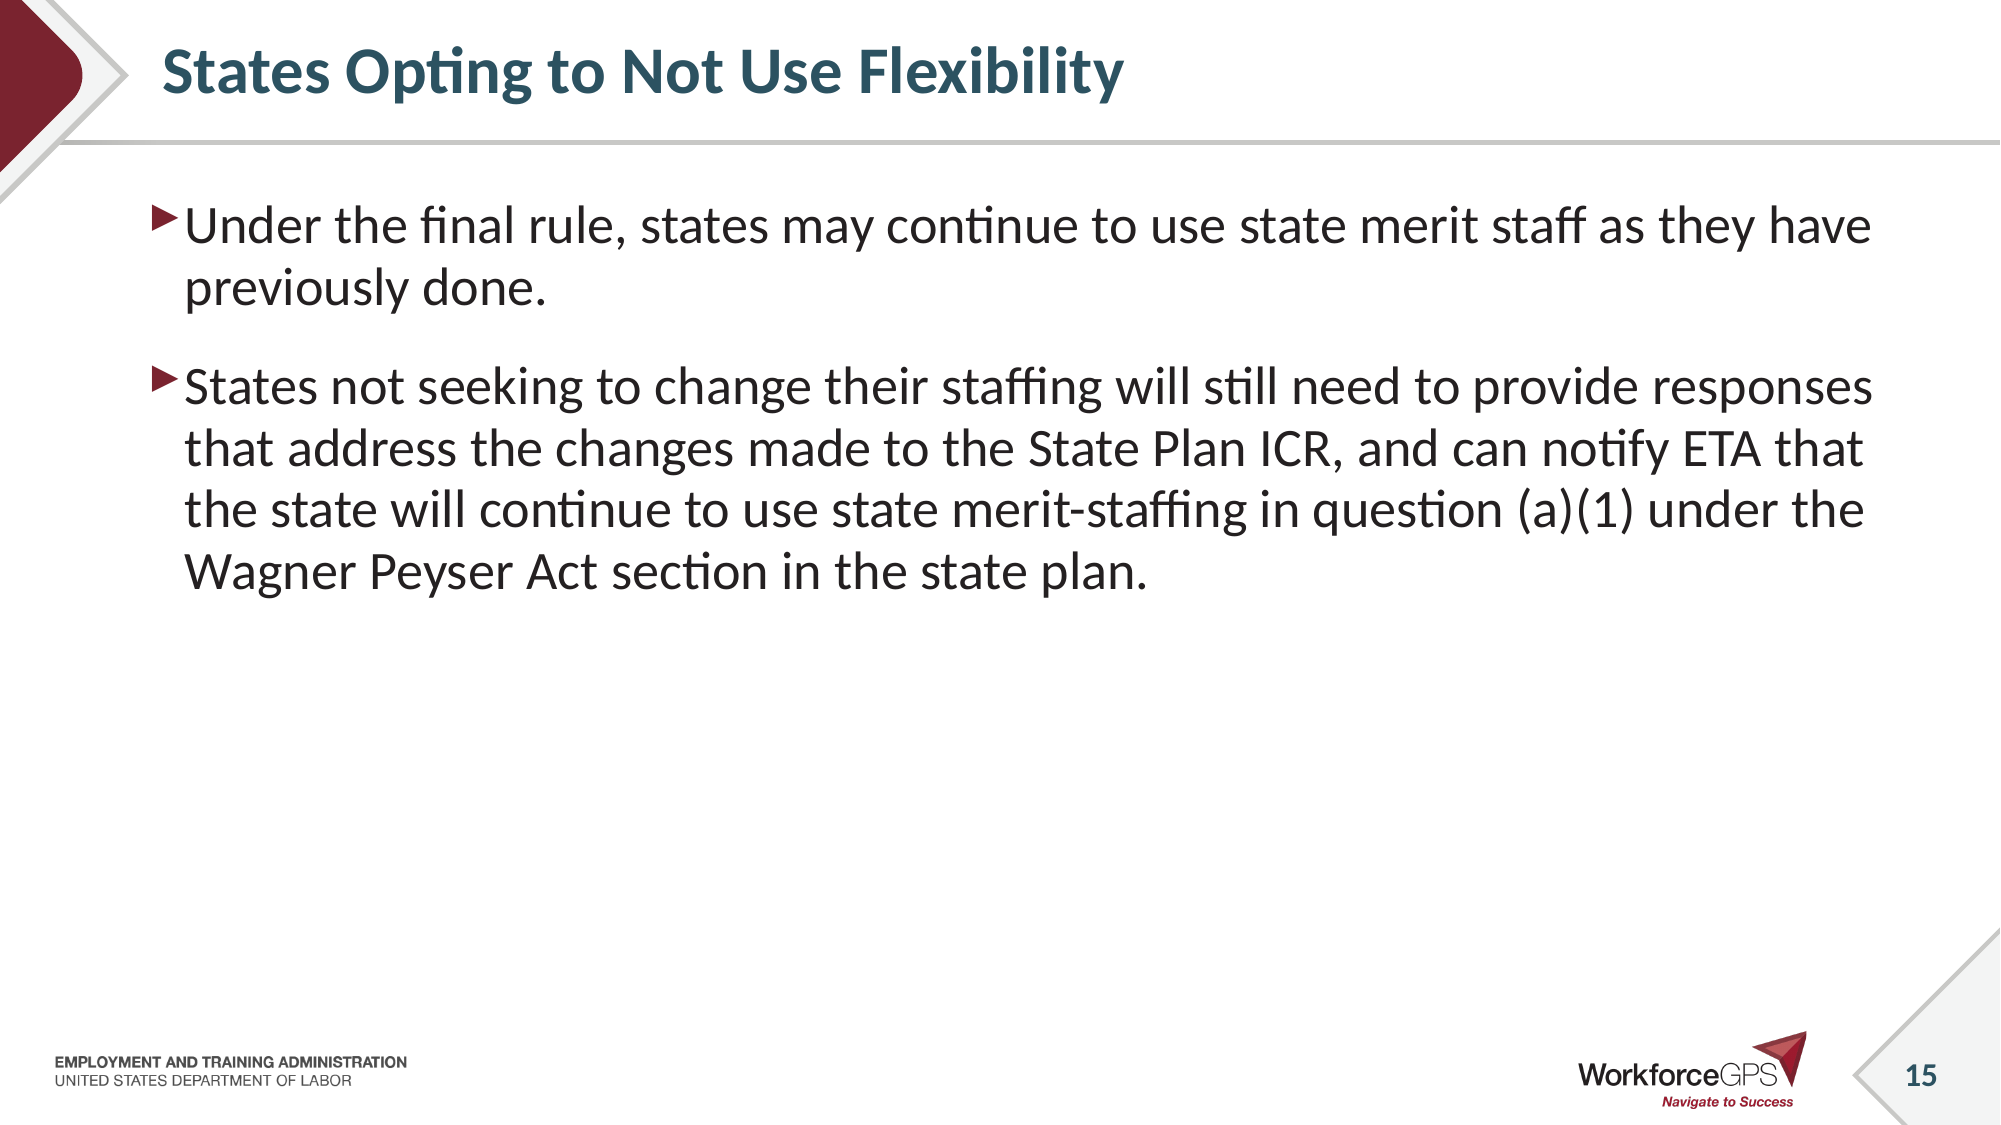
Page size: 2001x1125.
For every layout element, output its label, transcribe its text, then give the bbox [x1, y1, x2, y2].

title States Opting to Not Use Flexibility [132, 7, 1950, 137]
list Under the final rule, states may continue to use state merit staff as they have previously done. States not seeking to change their staffing will still need to provide responses that address the changes made to the State Plan ICR, and can notify ETA that the state will continue to use state merit-staffing in question (a)(1) under the Wagner Peyser Act section in the state plan. [132, 186, 1950, 1014]
slide_number 15 [1867, 1042, 1975, 1103]
